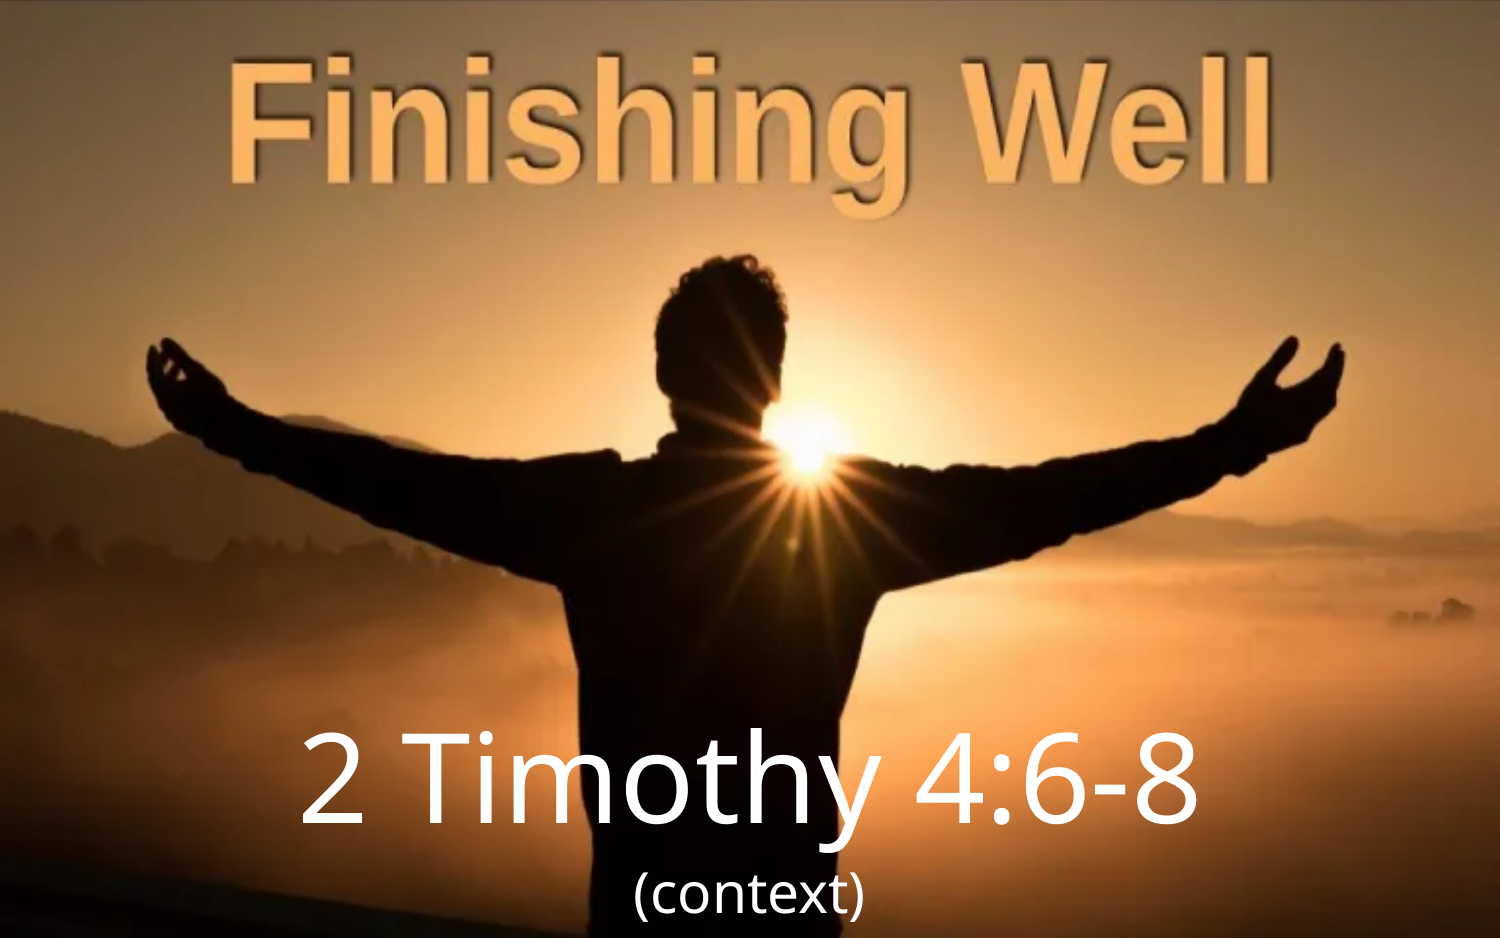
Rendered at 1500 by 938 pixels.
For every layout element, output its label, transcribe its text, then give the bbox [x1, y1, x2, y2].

picture [0, 0, 1500, 938]
subtitle 2 Timothy 4:6-8 (context) [187, 708, 1313, 935]
